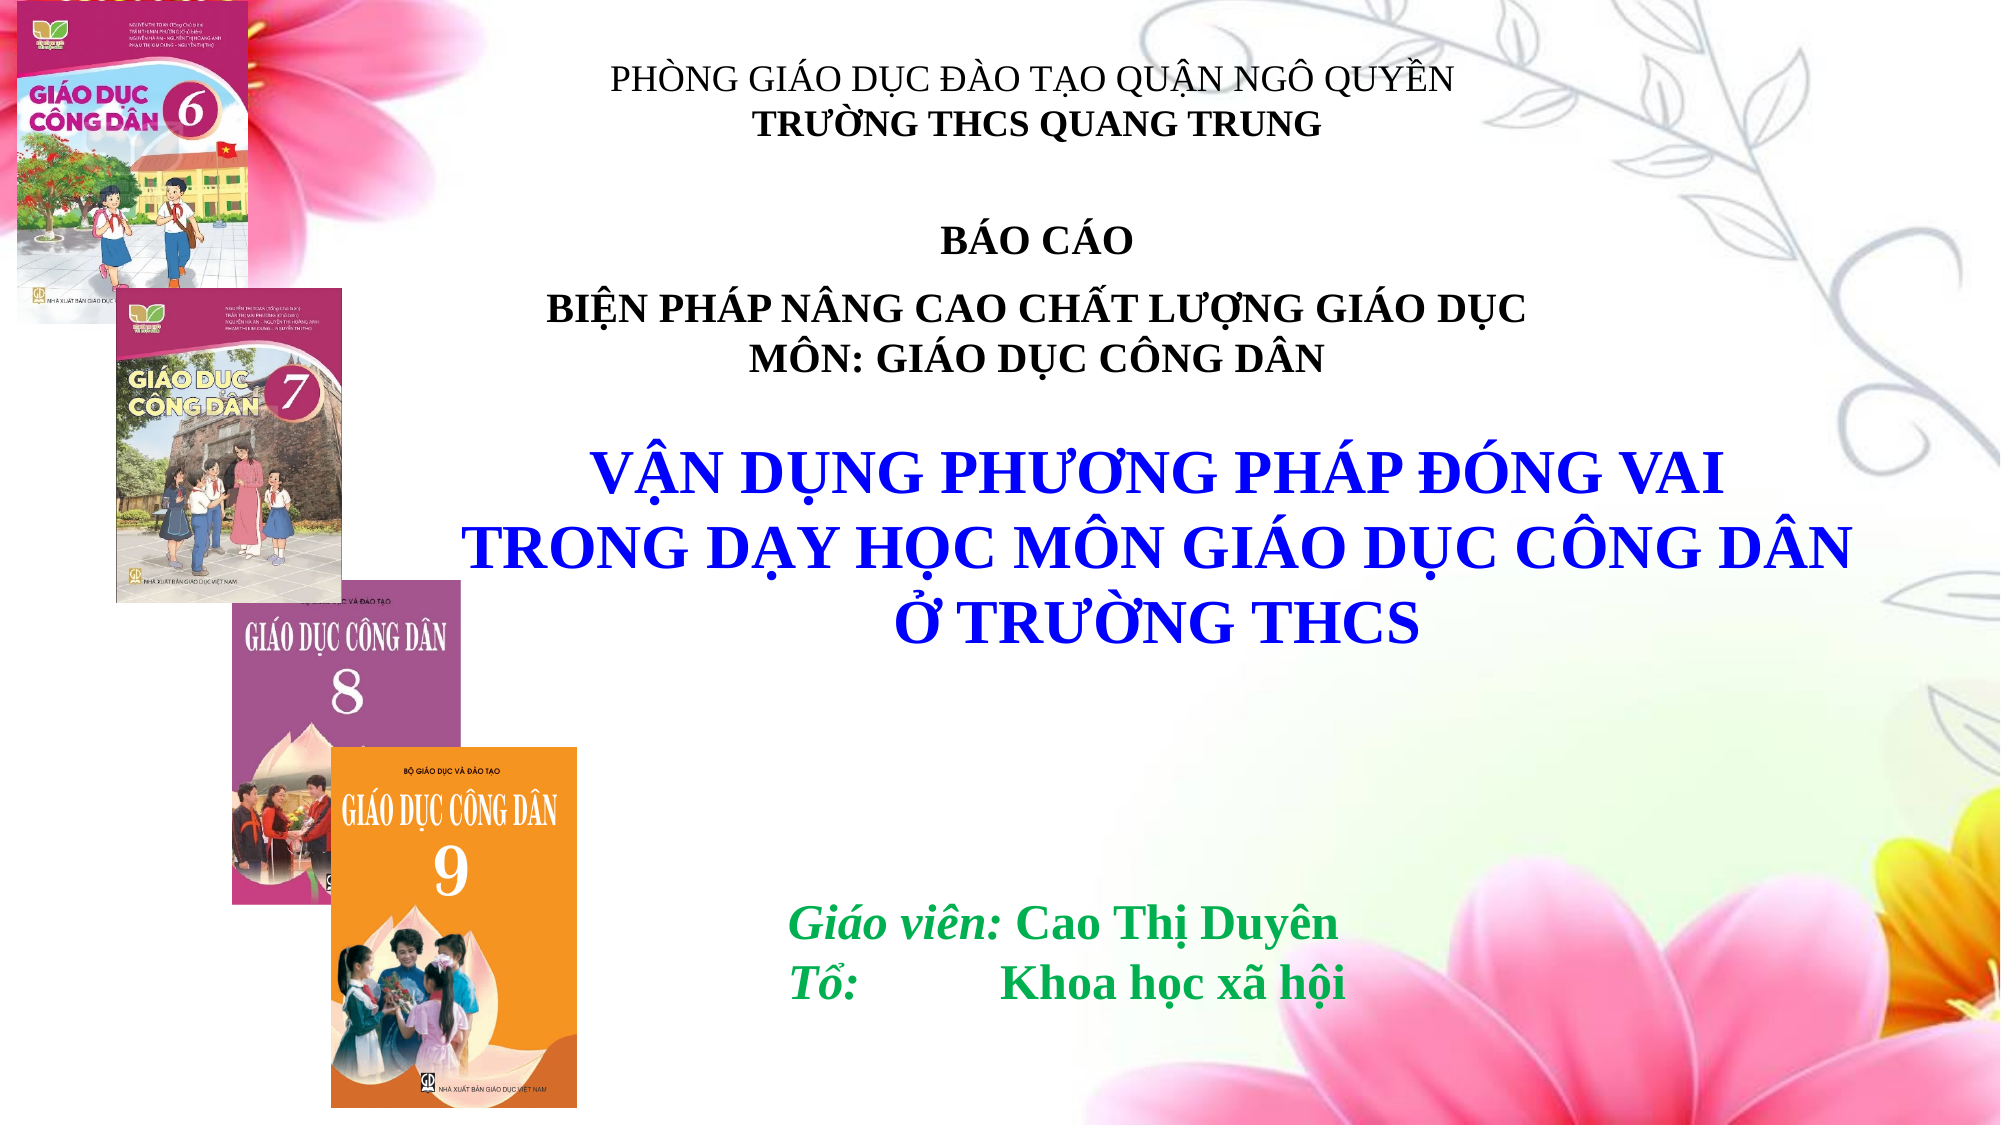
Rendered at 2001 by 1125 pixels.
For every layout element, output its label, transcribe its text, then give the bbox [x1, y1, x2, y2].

picture [0, 0, 2001, 1125]
text_box Giáo viên: Cao Thị Duyên Tổ: Khoa học xã hội [773, 882, 1712, 1018]
text_box BÁO CÁO BIỆN PHÁP NÂNG CAO CHẤT LƯỢNG GIÁO DỤC MÔN: GIÁO DỤC CÔNG DÂN [363, 205, 1712, 439]
text_box VẬN DỤNG PHƯƠNG PHÁP ĐÓNG VAI TRONG DẠY HỌC MÔN GIÁO DỤC CÔNG DÂN Ở TRƯỜNG THCS [402, 423, 1929, 664]
text_box PHÒNG GIÁO DỤC ĐÀO TẠO QUẬN NGÔ QUYỀN TRƯỜNG THCS QUANG TRUNG [578, 46, 1496, 152]
